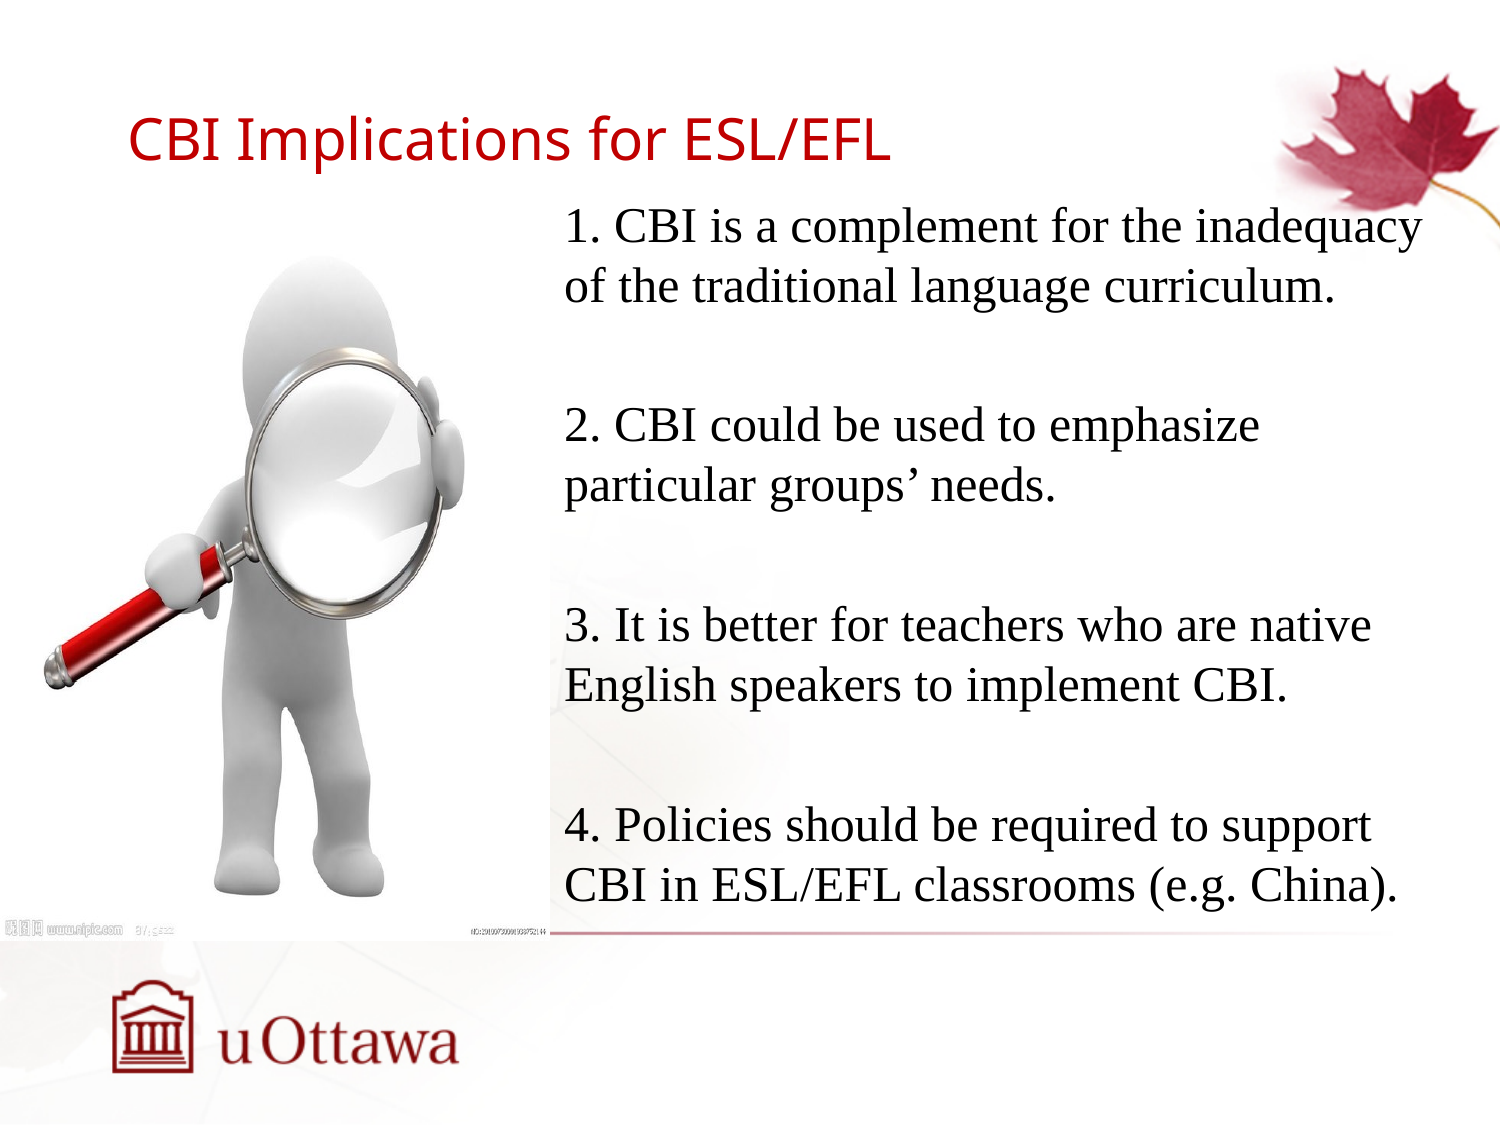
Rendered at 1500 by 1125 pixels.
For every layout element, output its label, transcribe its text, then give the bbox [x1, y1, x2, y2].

list 1. CBI is a complement for the inadequacy of the traditional language curriculum. 2. CBI could be used to emphasize particular groups’ needs. 3. It is better for teachers who are native English speakers to implement CBI. 4. Policies should be required to support CBI in ESL/EFL classrooms (e.g. China). [554, 184, 1447, 929]
title CBI Implications for ESL/EFL [112, 62, 1188, 184]
picture [0, 0, 1500, 1125]
